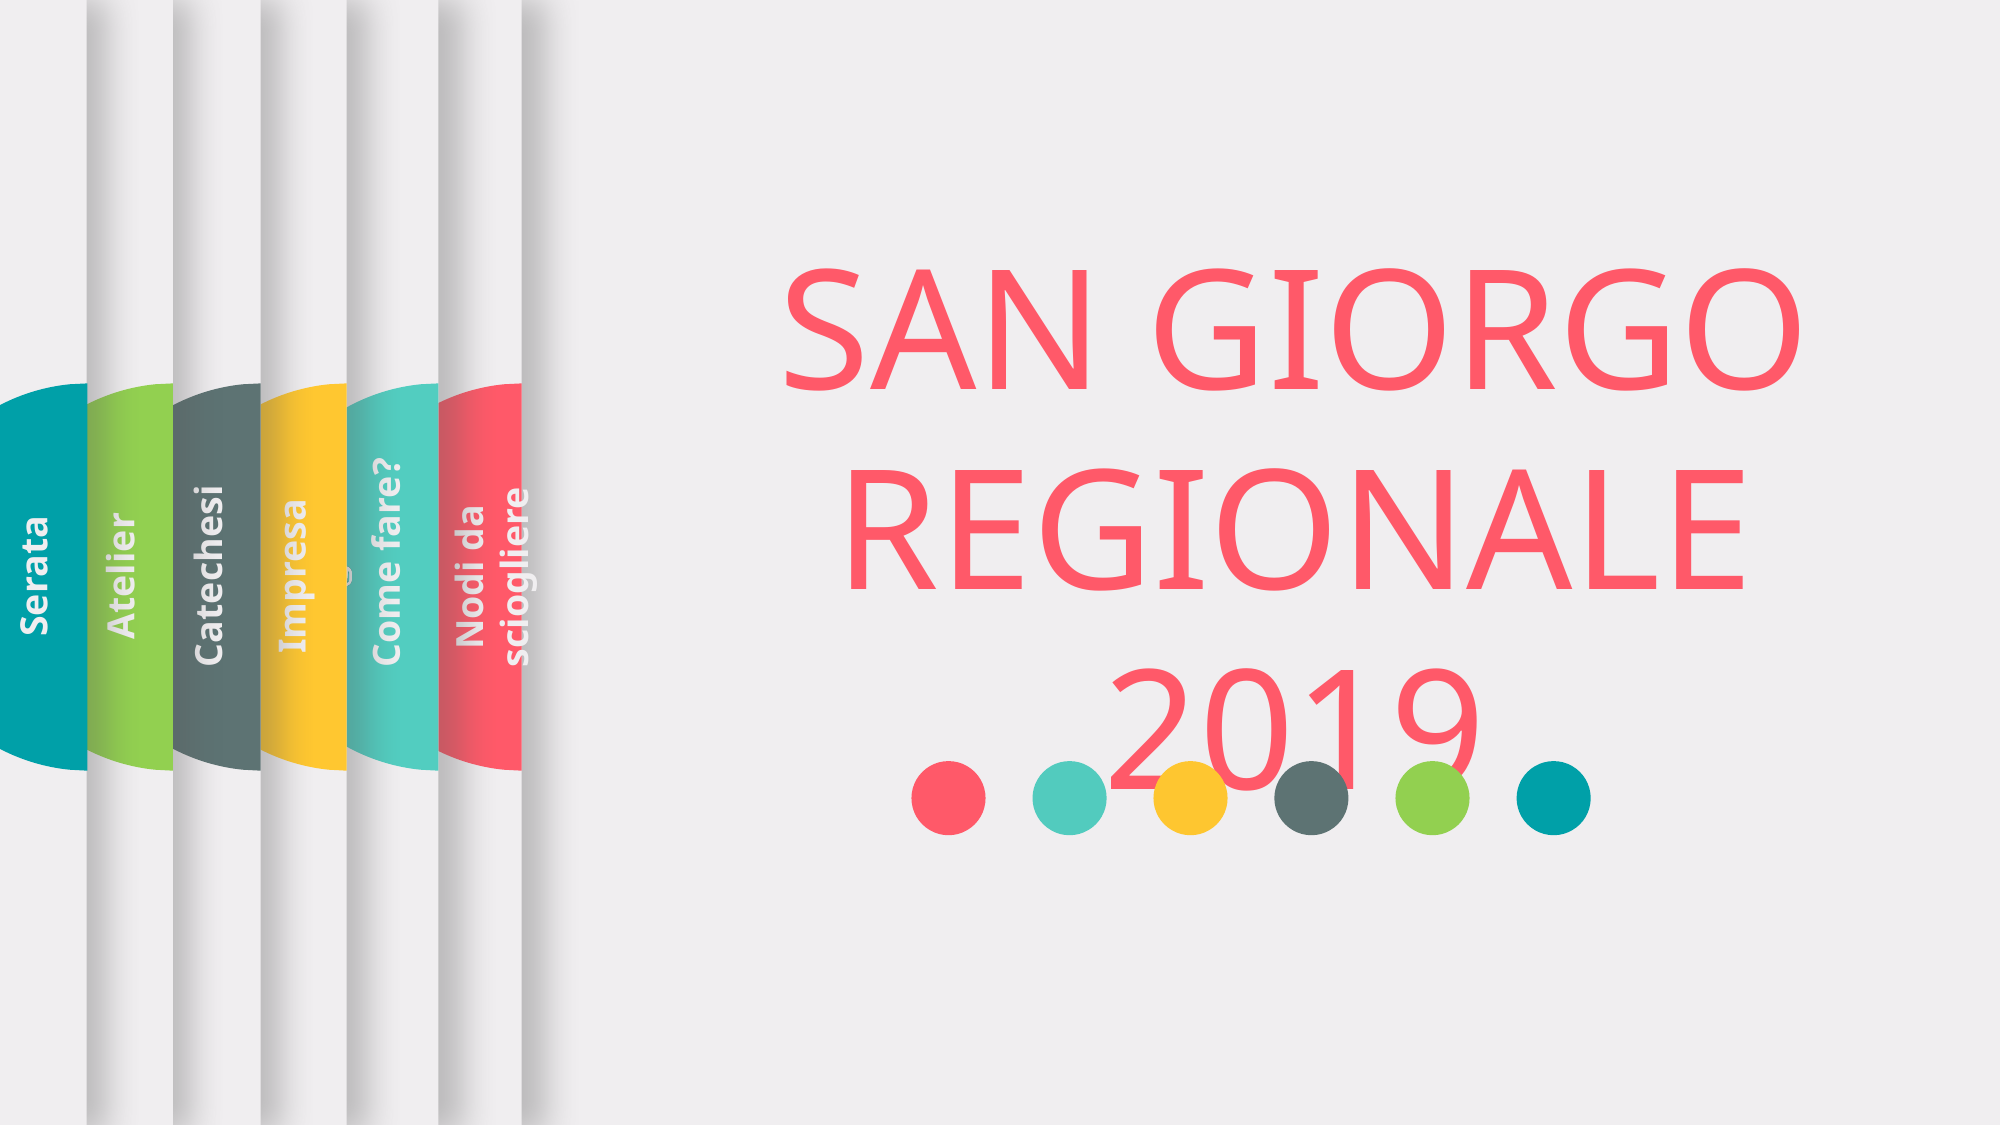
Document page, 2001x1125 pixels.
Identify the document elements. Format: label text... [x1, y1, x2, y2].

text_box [88, 0, 173, 1125]
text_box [439, 0, 522, 1125]
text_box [911, 761, 1591, 836]
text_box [261, 0, 347, 1125]
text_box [347, 0, 439, 1125]
text_box SAN GIORGO REGIONALE 2019 [609, 215, 1981, 830]
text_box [173, 0, 261, 1125]
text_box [0, 0, 88, 1125]
